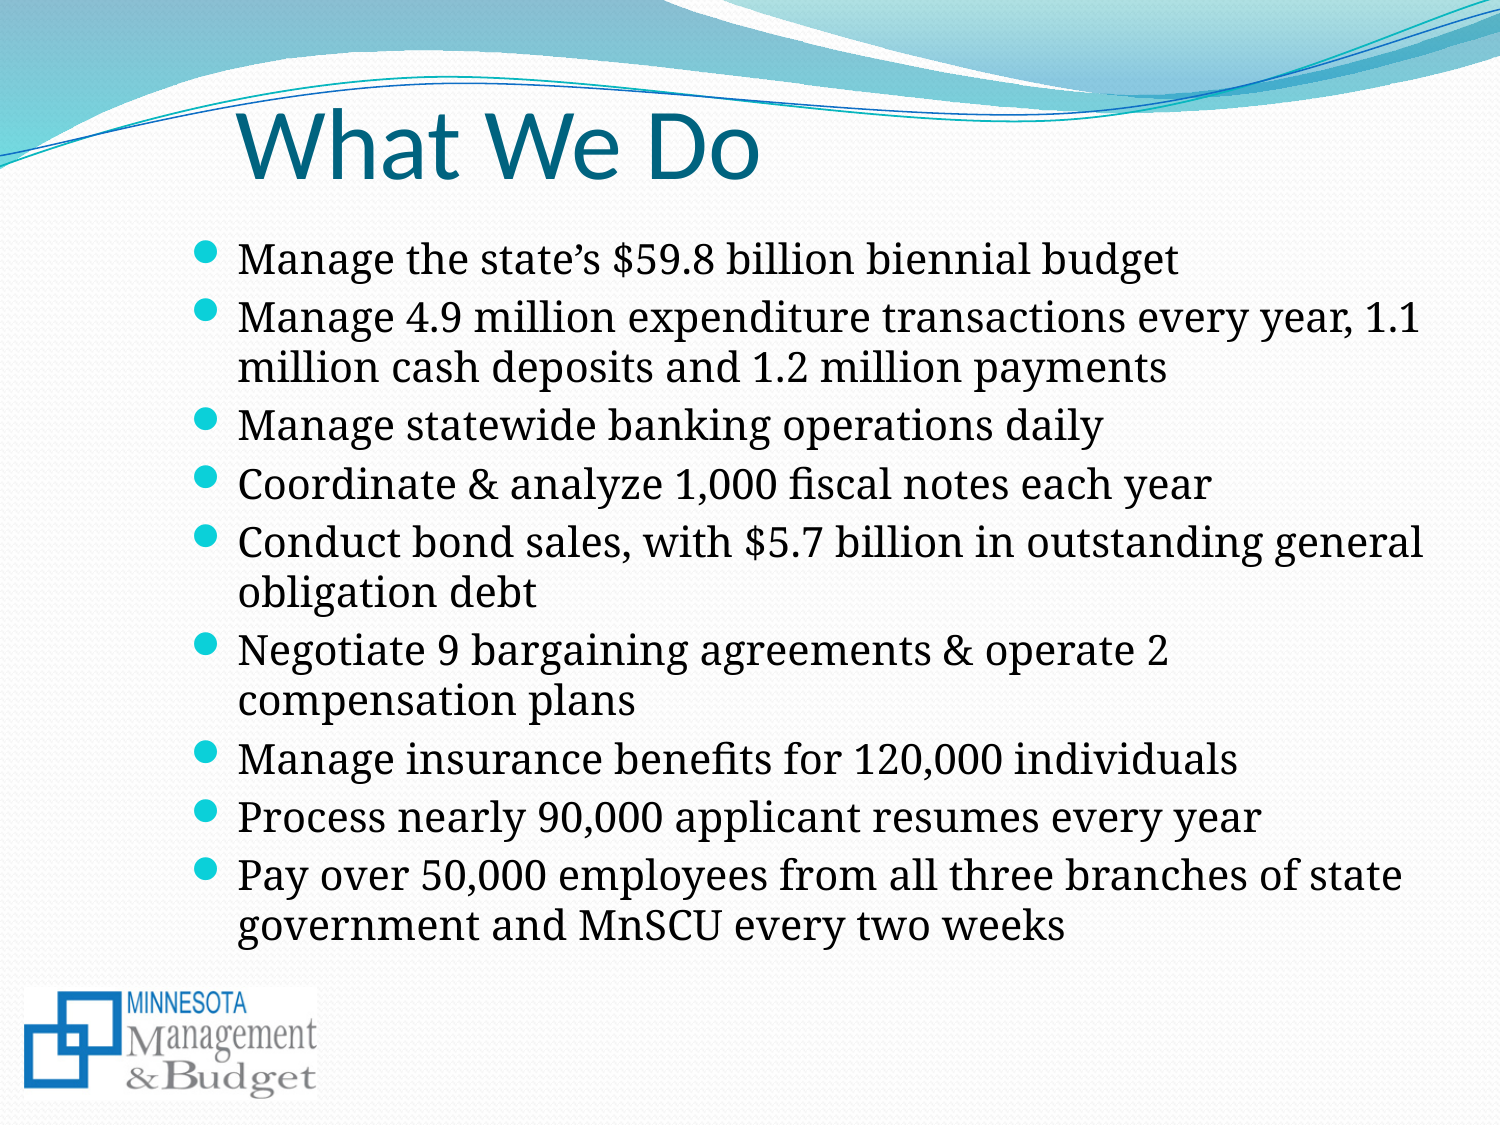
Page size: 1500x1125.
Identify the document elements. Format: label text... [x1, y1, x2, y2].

picture [24, 987, 317, 1101]
title What We Do [235, 70, 1466, 200]
list Manage the state’s $59.8 billion biennial budget Manage 4.9 million expenditure transactions every year, 1.1 million cash deposits and 1.2 million payments Manage statewide banking operations daily Coordinate & analyze 1,000 fiscal notes each year Conduct bond sales, with $5.7 billion in outstanding general obligation debt Negotiate 9 bargaining agreements & operate 2 compensation plans Manage insurance benefits for 120,000 individuals Process nearly 90,000 applicant resumes every year Pay over 50,000 employees from all three branches of state government and MnSCU every two weeks [162, 224, 1475, 968]
